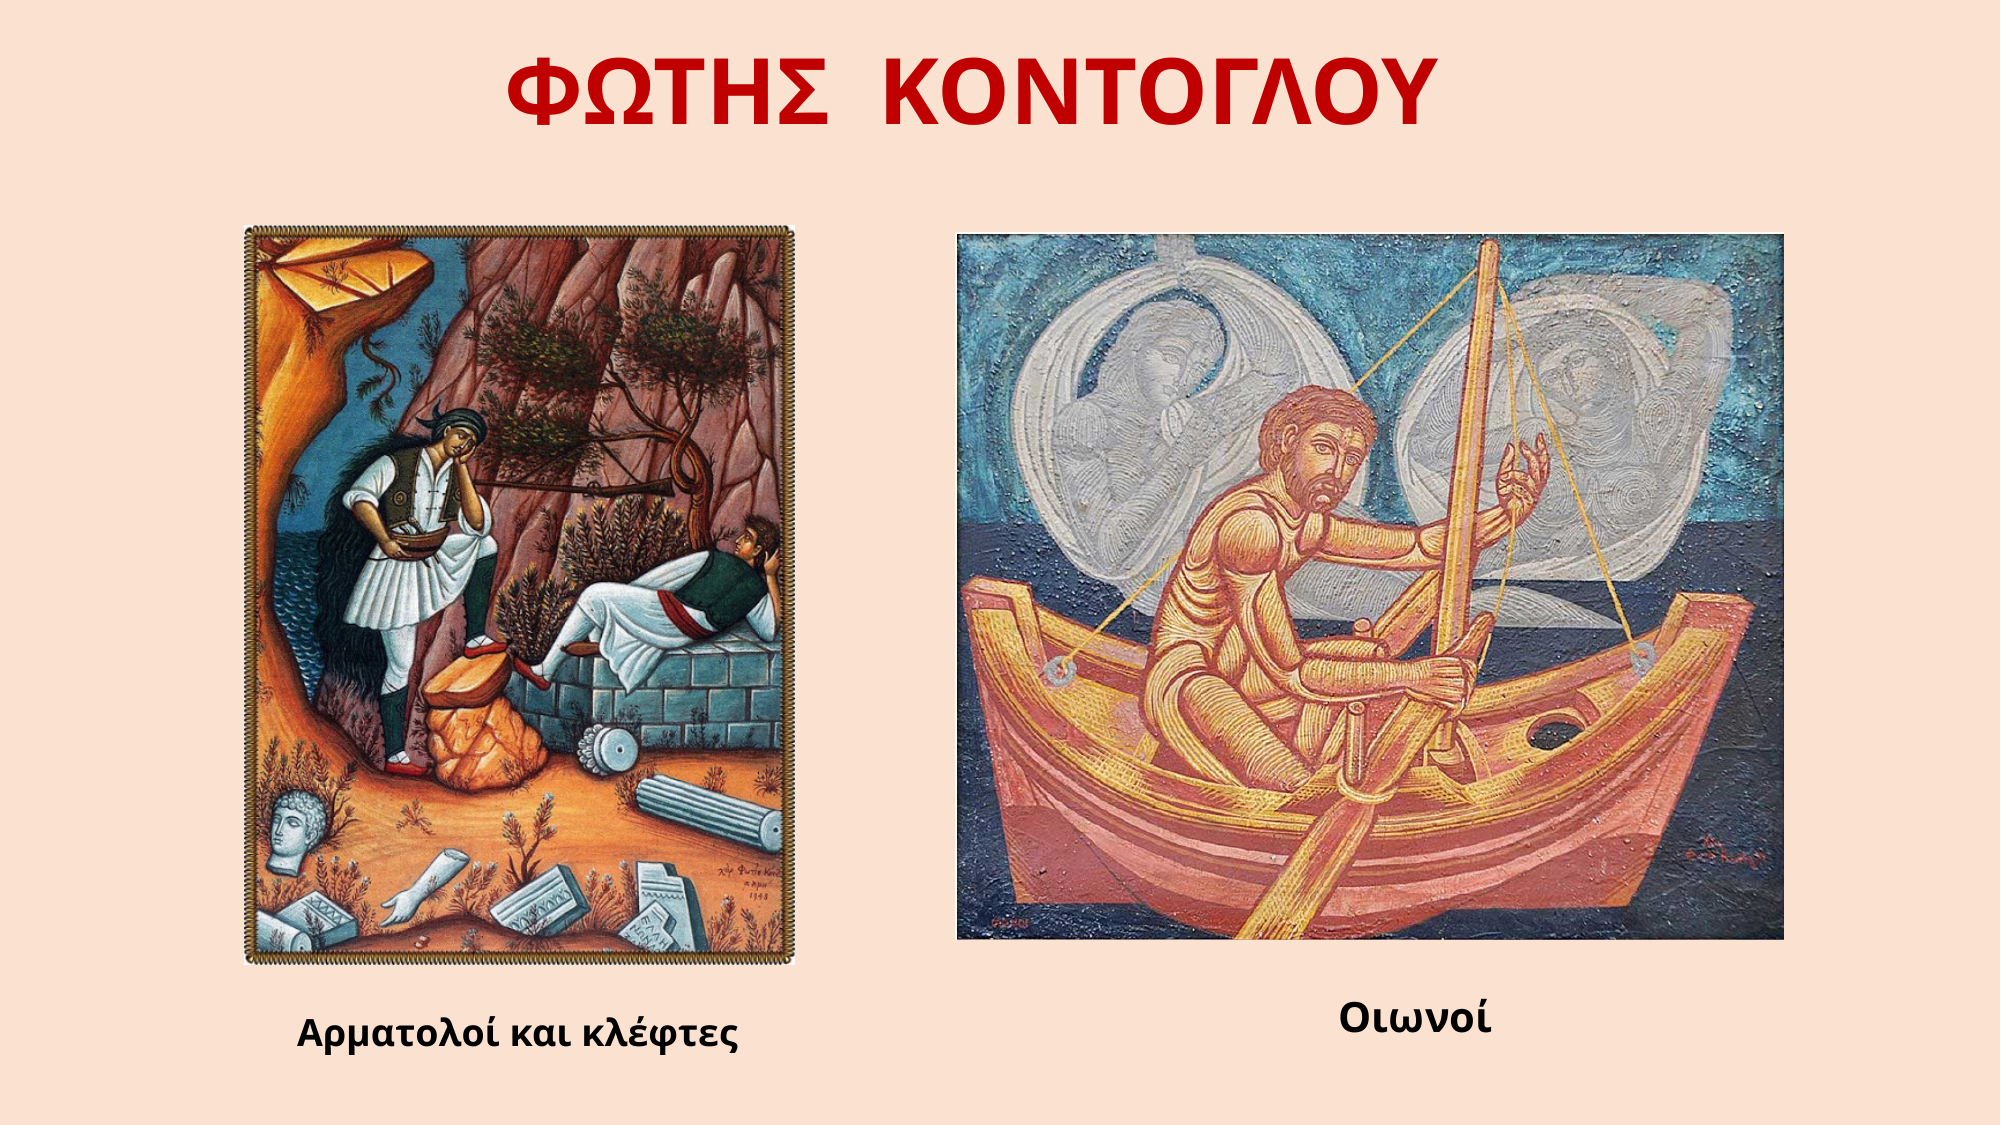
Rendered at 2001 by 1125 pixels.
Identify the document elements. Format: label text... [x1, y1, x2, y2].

picture [244, 225, 795, 965]
text_box Αρματολοί και κλέφτες [282, 1001, 780, 1062]
text_box Οιωνοί [1324, 983, 1718, 1049]
title ΦΩΤΗΣ ΚΟΝΤΟΓΛΟΥ [109, 17, 1835, 173]
picture [955, 232, 1784, 940]
